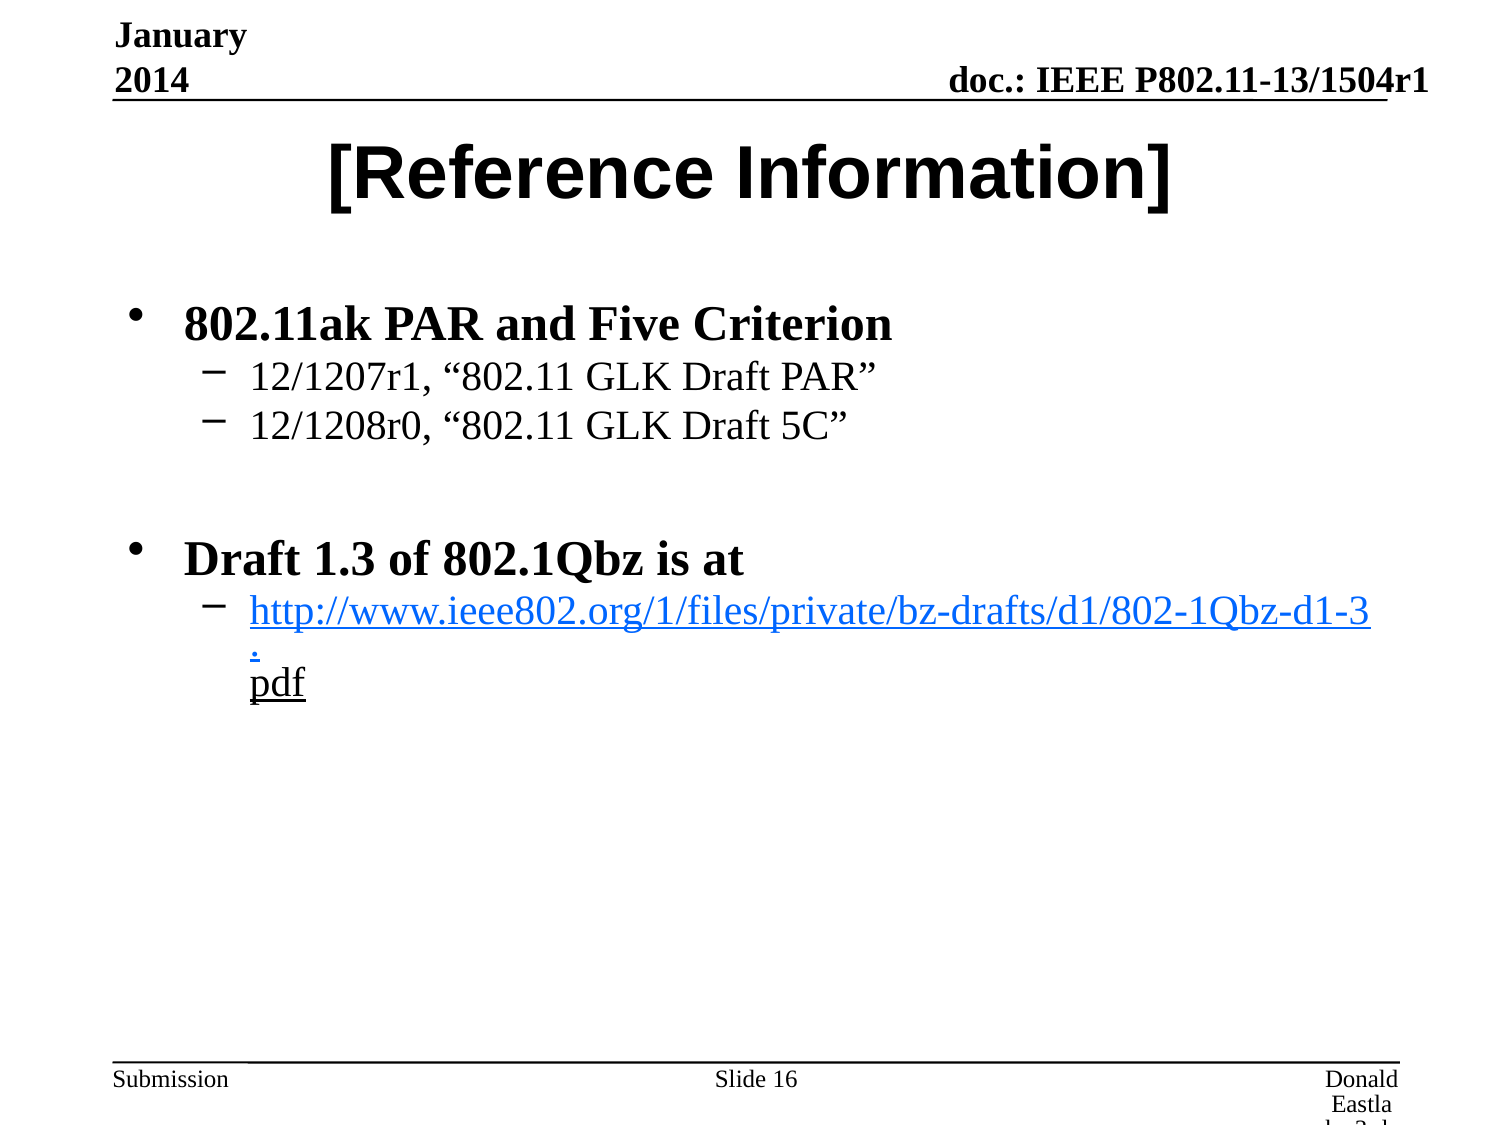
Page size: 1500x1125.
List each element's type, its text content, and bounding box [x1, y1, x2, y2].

footer Donald Eastlake 3rd, Huawei Technologies [1325, 1062, 1402, 1093]
title [Reference Information] [112, 112, 1388, 224]
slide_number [114, 54, 290, 100]
slide_number Slide 16 [712, 1063, 800, 1093]
list 802.11ak PAR and Five Criterion 12/1207r1, “802.11 GLK Draft PAR” 12/1208r0, “802.11 GLK Draft 5C” Draft 1.3 of 802.1Qbz is at http://www.ieee802.org/1/files/private/bz-drafts/d1/802-1Qbz-d1-3.pdf [112, 224, 1388, 1063]
